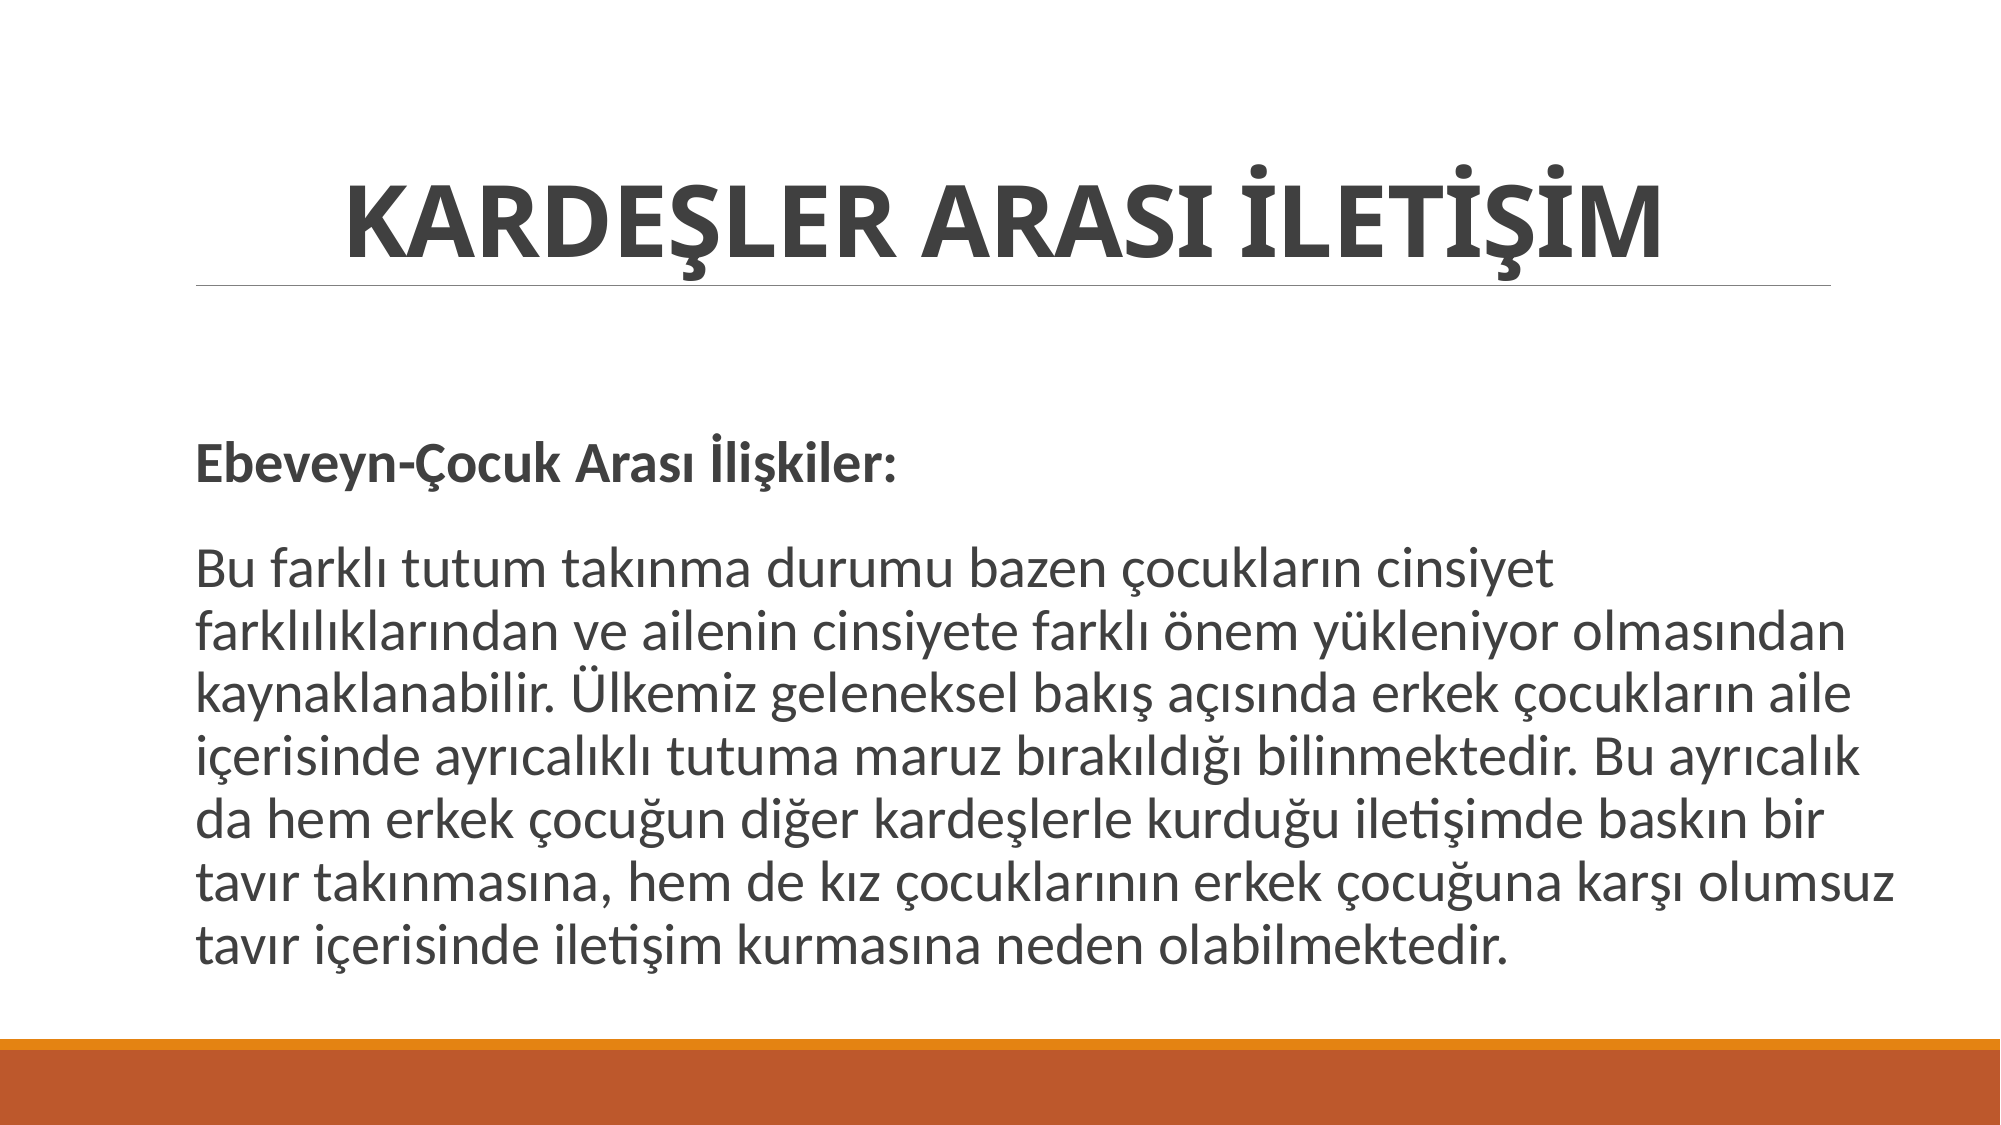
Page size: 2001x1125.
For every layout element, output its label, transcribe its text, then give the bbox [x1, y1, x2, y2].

title KARDEŞLER ARASI İLETİŞİM [180, 47, 1830, 285]
list Ebeveyn-Çocuk Arası İlişkiler: Bu farklı tutum takınma durumu bazen çocukların cinsiyet farklılıklarından ve ailenin cinsiyete farklı önem yükleniyor olmasından kaynaklanabilir. Ülkemiz geleneksel bakış açısında erkek çocukların aile içerisinde ayrıcalıklı tutuma maruz bırakıldığı bilinmektedir. Bu ayrıcalık da hem erkek çocuğun diğer kardeşlerle kurduğu iletişimde baskın bir tavır takınmasına, hem de kız çocuklarının erkek çocuğuna karşı olumsuz tavır içerisinde iletişim kurmasına neden olabilmektedir. [180, 424, 1905, 1125]
